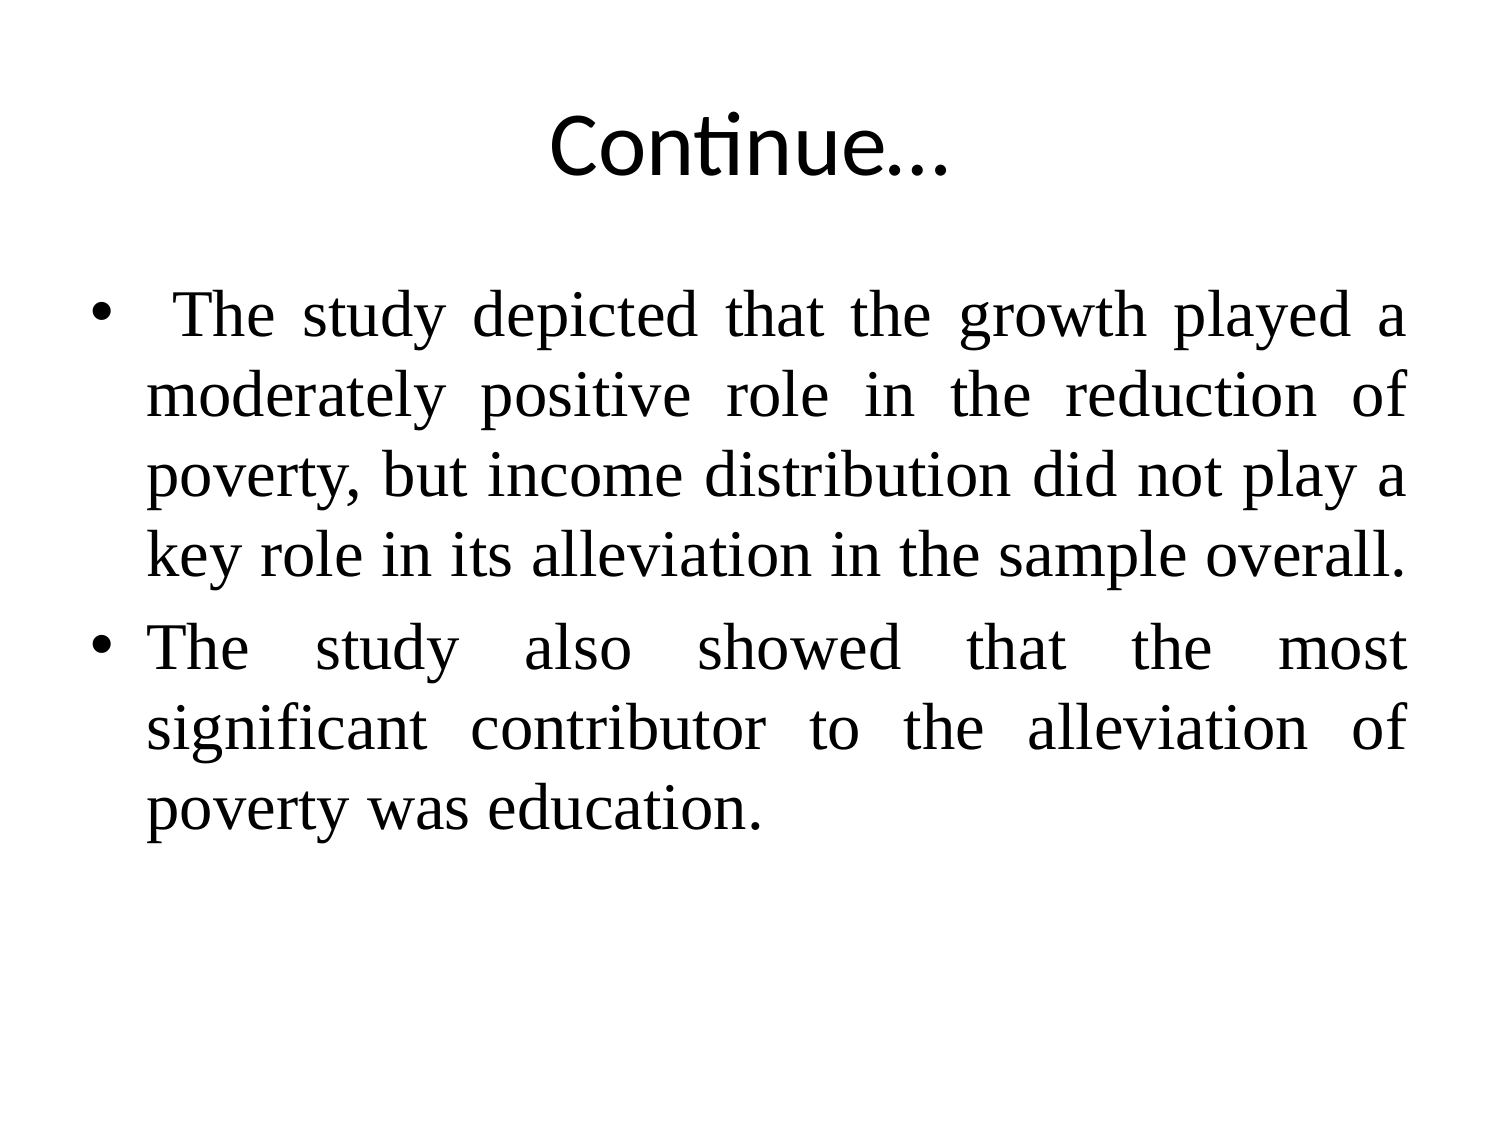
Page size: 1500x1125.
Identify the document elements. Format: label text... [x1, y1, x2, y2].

title Continue… [75, 45, 1425, 233]
list The study depicted that the growth played a moderately positive role in the reduction of poverty, but income distribution did not play a key role in its alleviation in the sample overall. The study also showed that the most significant contributor to the alleviation of poverty was education. [75, 262, 1425, 1005]
